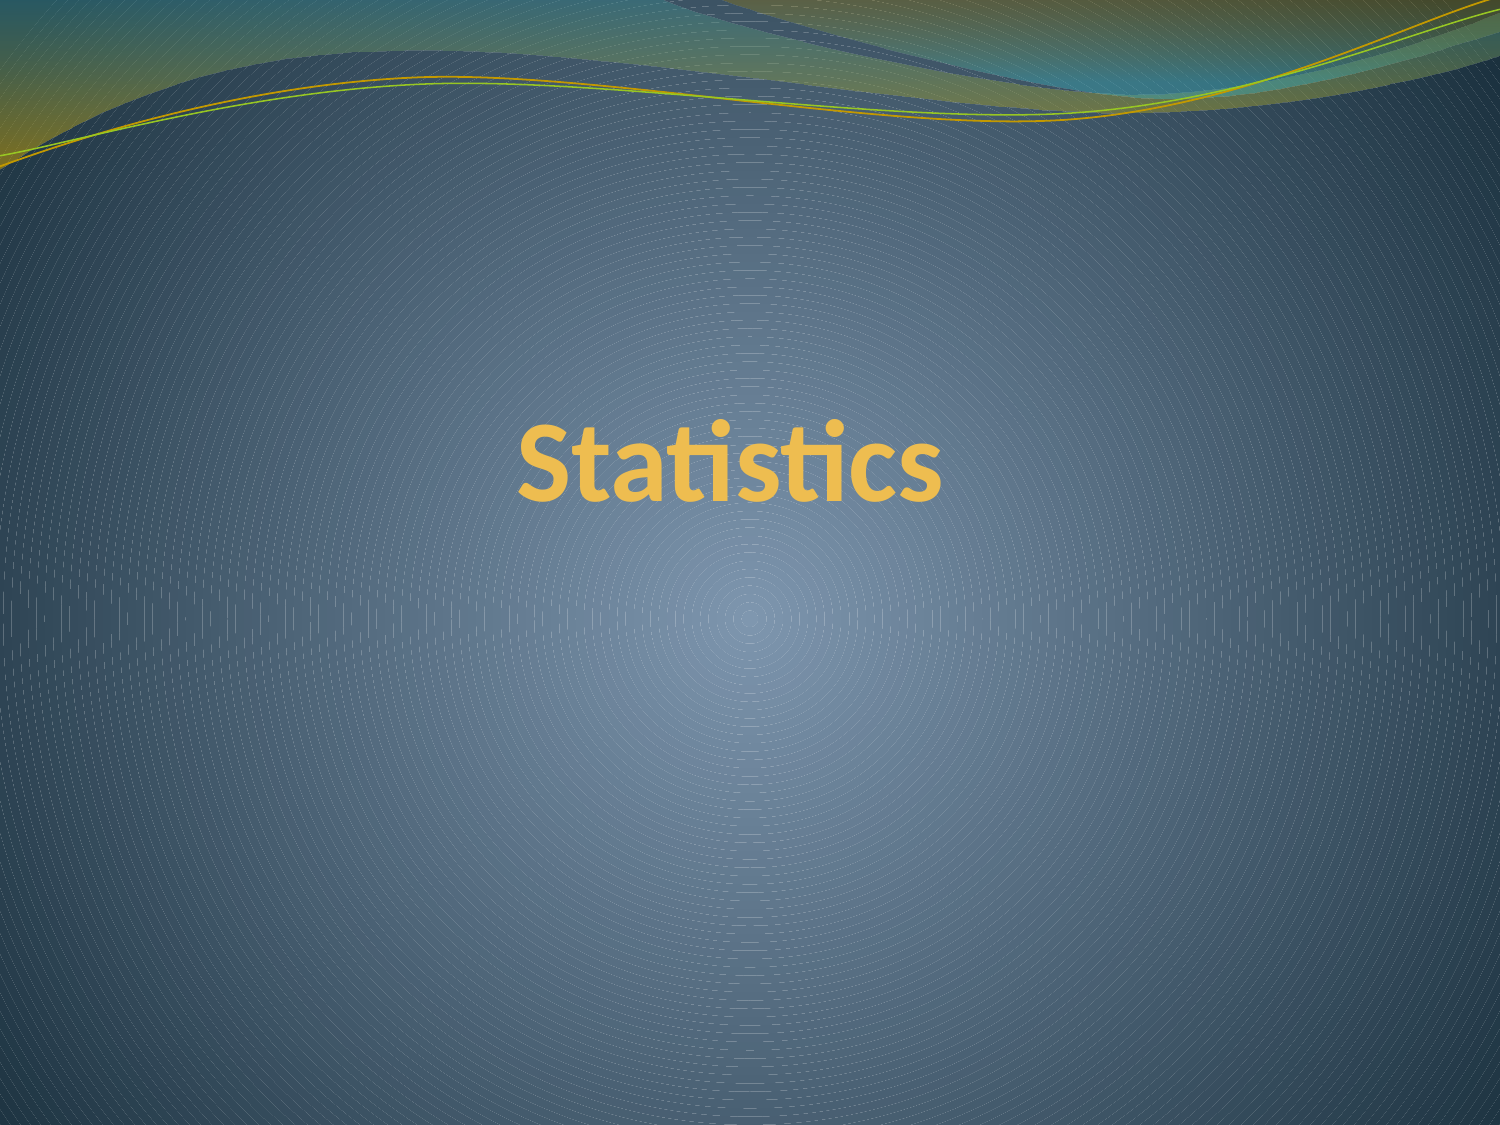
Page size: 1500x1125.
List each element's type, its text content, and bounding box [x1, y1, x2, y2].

title Statistics [87, 224, 1376, 525]
